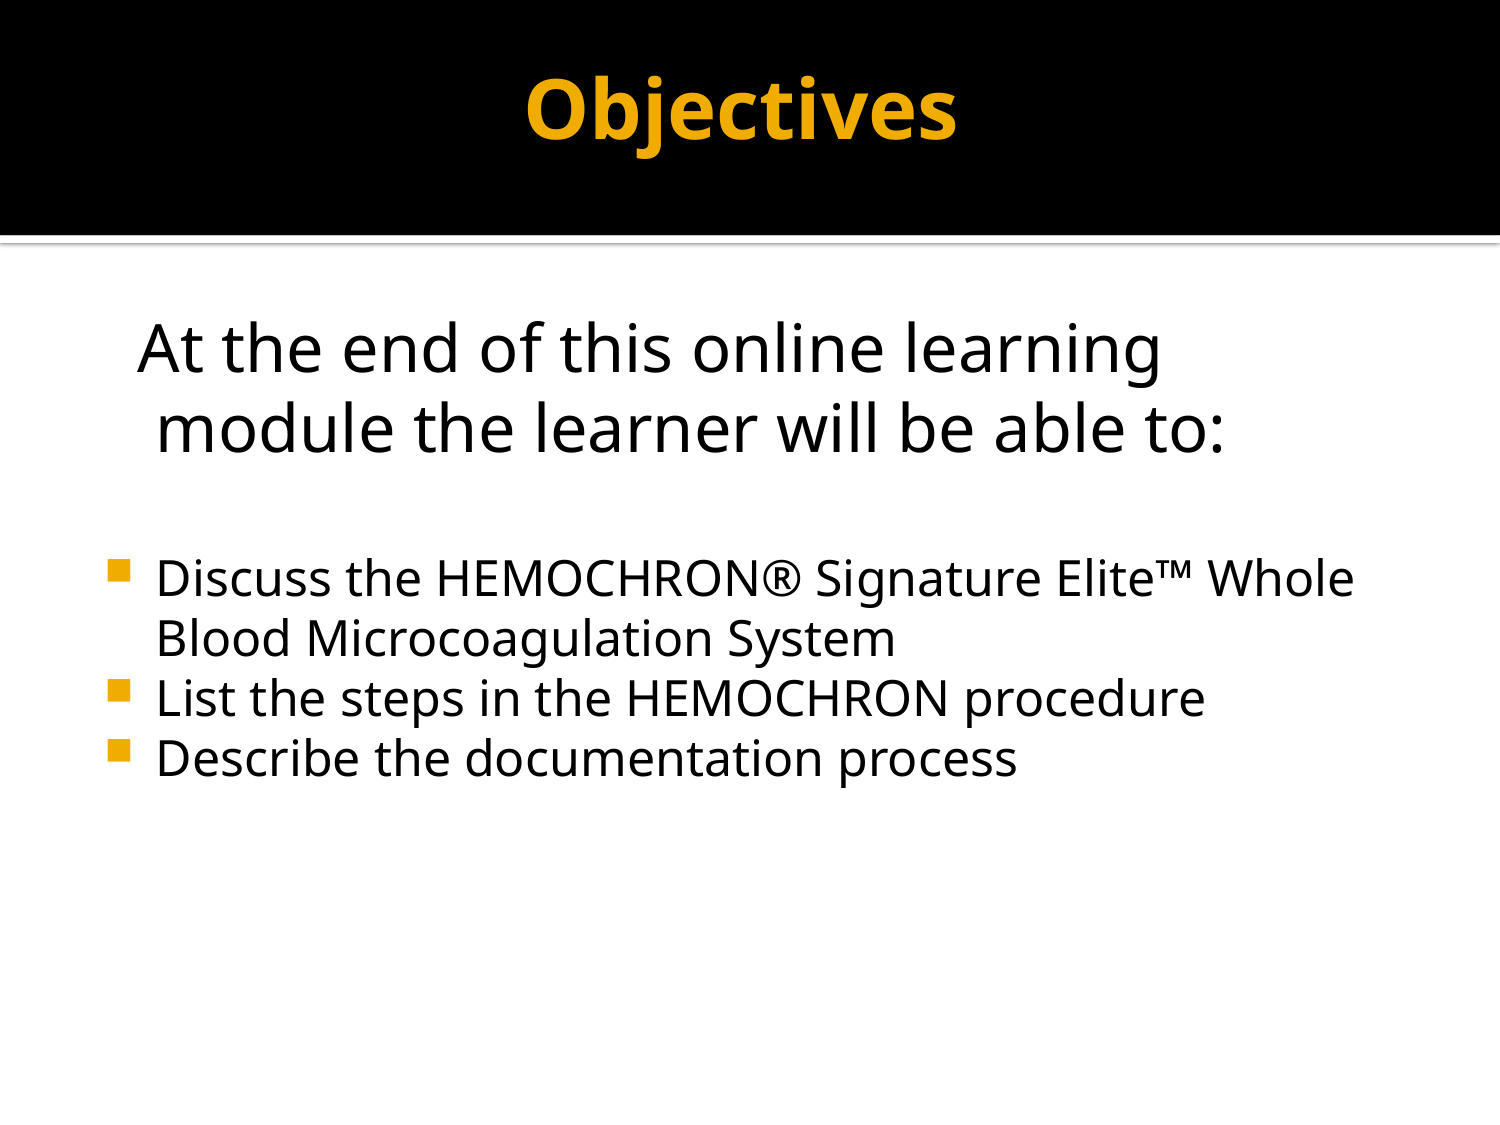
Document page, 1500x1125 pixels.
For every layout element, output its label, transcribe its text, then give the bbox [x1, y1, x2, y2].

title Objectives [87, 37, 1388, 175]
list At the end of this online learning module the learner will be able to: Discuss the HEMOCHRON® Signature Elite™ Whole Blood Microcoagulation System List the steps in the HEMOCHRON procedure Describe the documentation process [75, 291, 1425, 1050]
